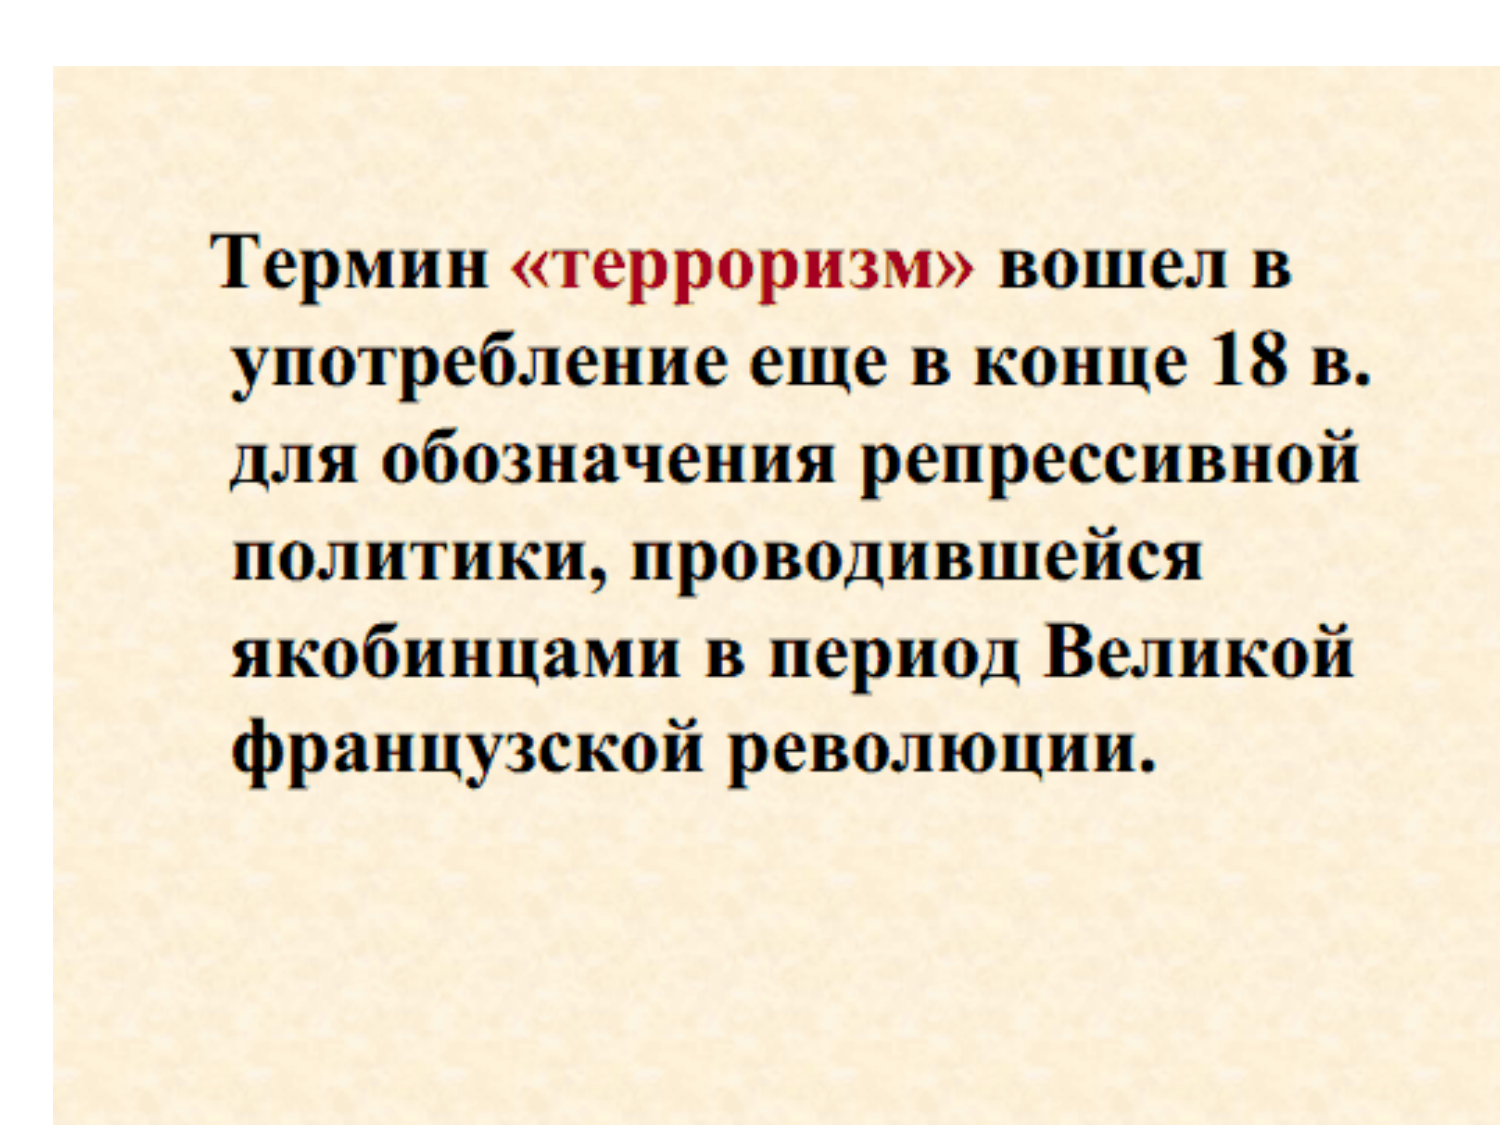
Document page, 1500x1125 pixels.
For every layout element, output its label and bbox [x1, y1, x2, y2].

list [52, 66, 1500, 1125]
